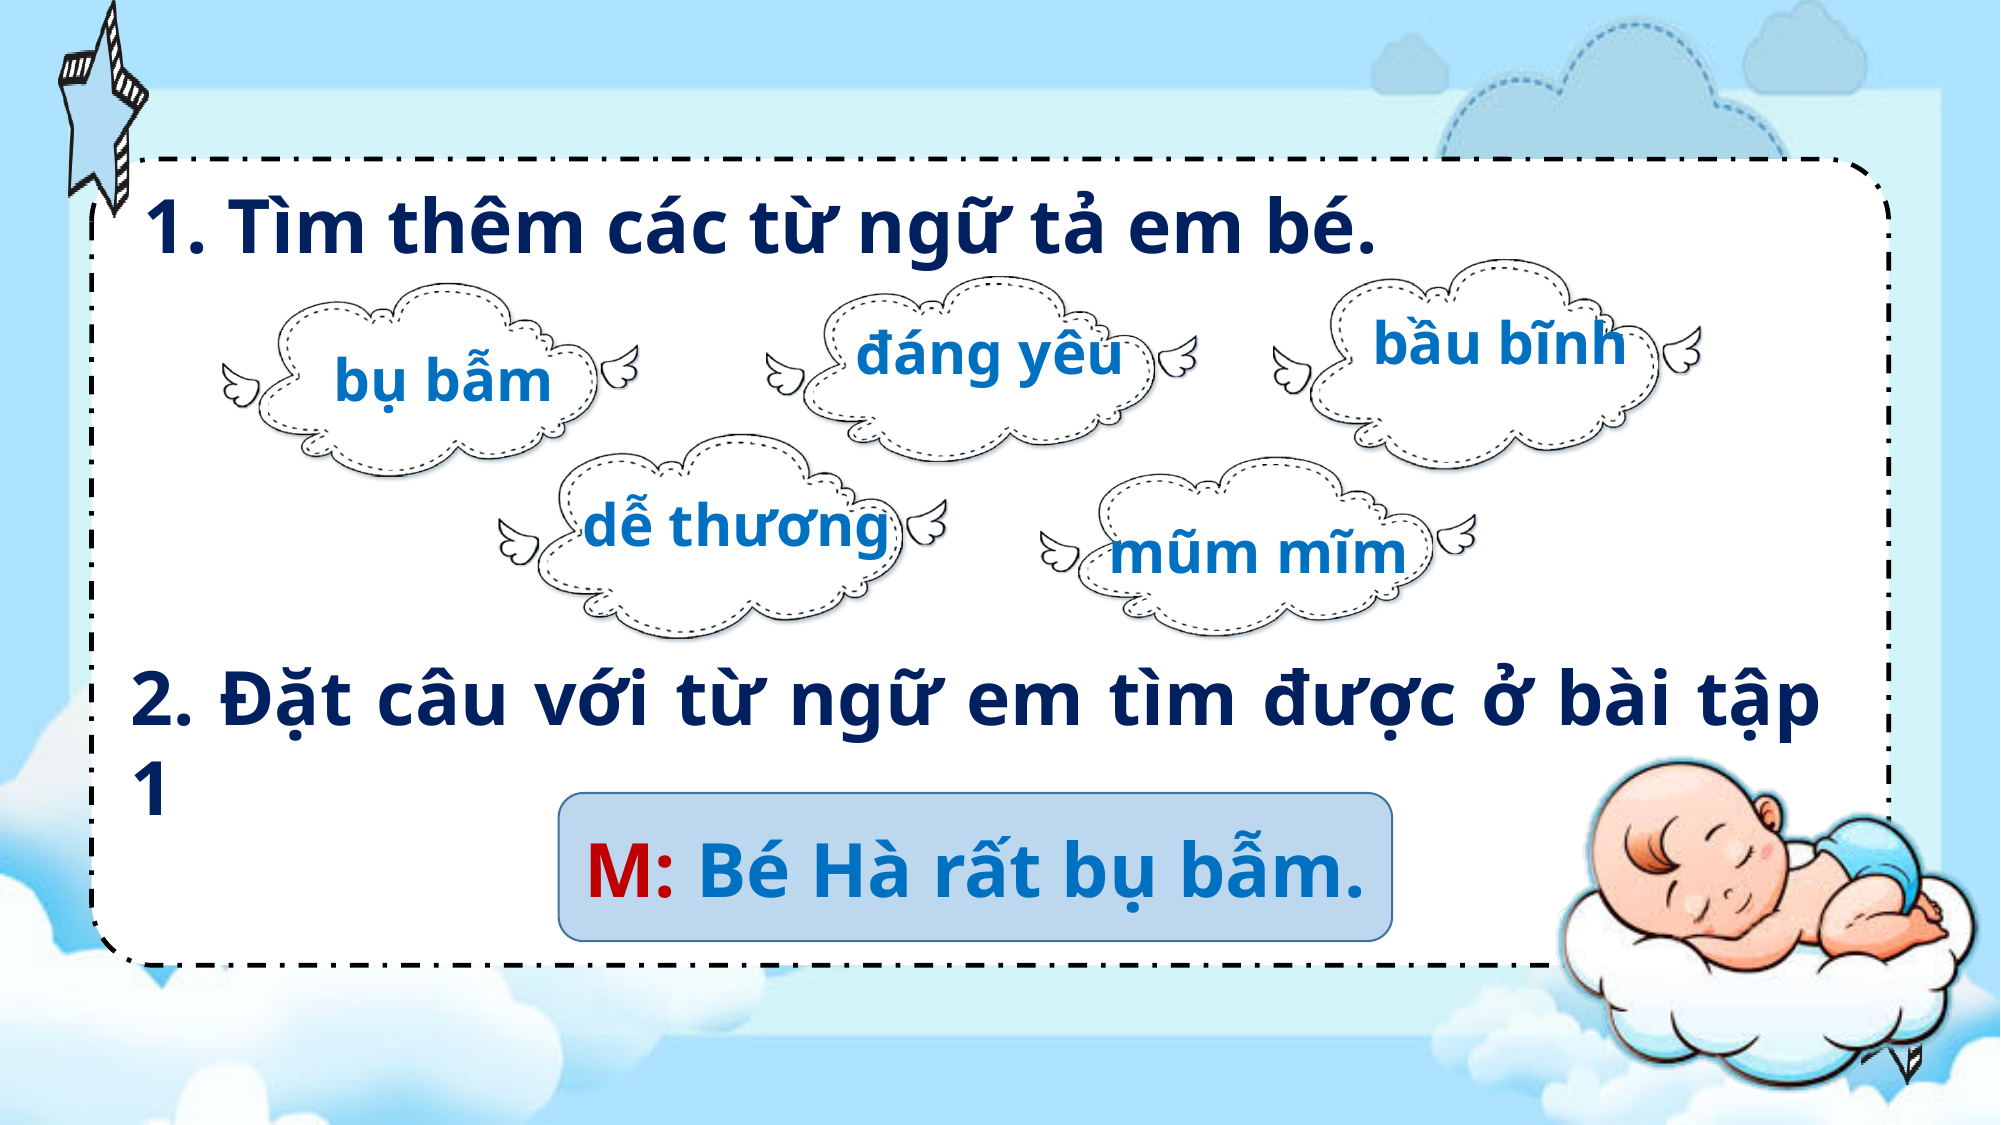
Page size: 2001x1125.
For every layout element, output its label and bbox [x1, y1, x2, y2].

text_box [481, 401, 955, 676]
text_box [1023, 428, 1484, 669]
text_box [58, 0, 1942, 1085]
text_box [749, 246, 1205, 496]
text_box [206, 252, 646, 512]
picture [0, 0, 2000, 1125]
text_box [1256, 225, 1709, 509]
